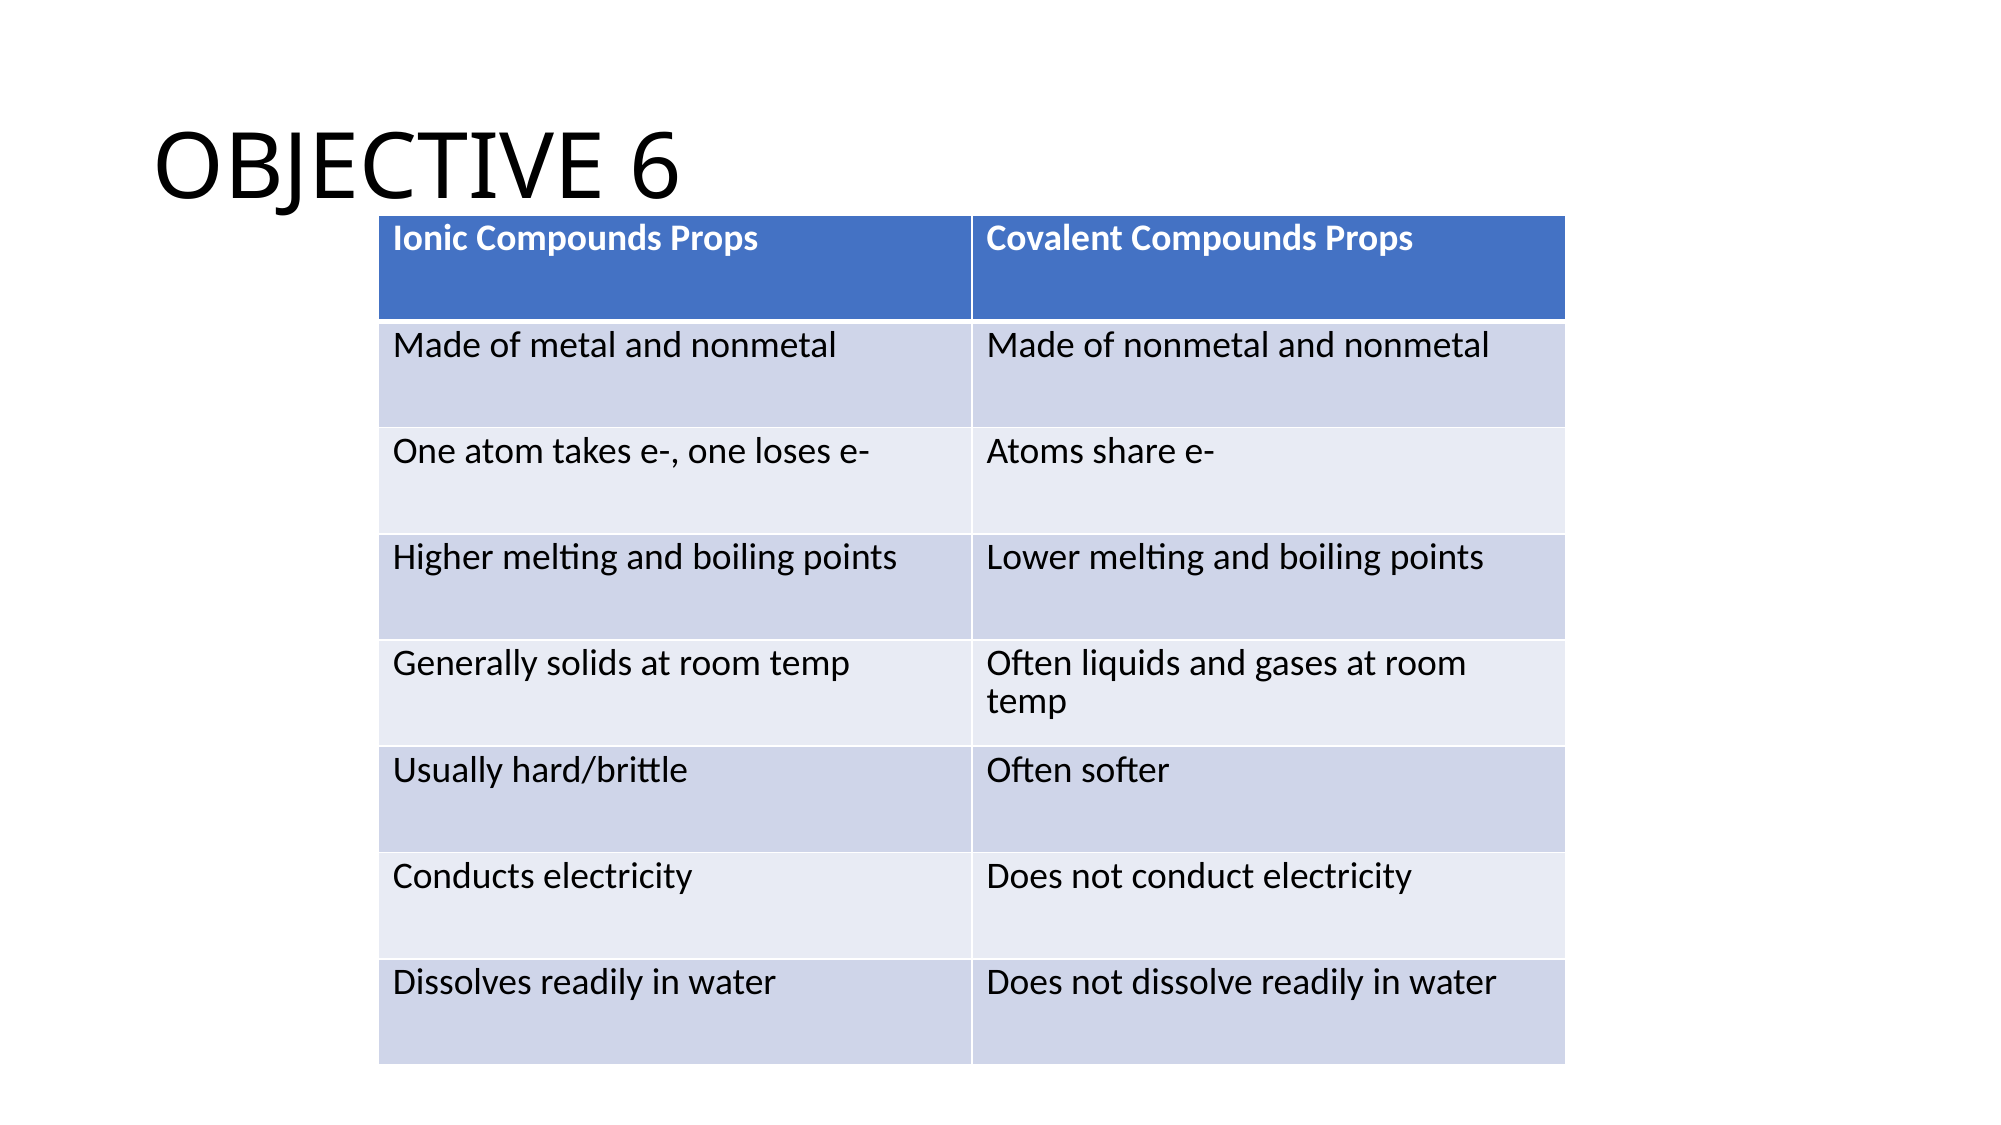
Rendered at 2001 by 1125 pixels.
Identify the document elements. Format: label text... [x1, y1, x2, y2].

table_cell Atoms share e- [973, 428, 1565, 533]
table_header Ionic Compounds Props [379, 216, 971, 319]
table_cell Made of metal and nonmetal [379, 324, 971, 427]
table_cell Often liquids and gases at room temp [973, 641, 1565, 745]
table_cell Made of nonmetal and nonmetal [973, 324, 1565, 427]
table_cell Does not conduct electricity [973, 853, 1565, 958]
table_cell Often softer [973, 747, 1565, 852]
table_cell Dissolves readily in water [379, 960, 971, 1064]
table_cell Does not dissolve readily in water [973, 960, 1565, 1064]
table_cell Usually hard/brittle [379, 747, 971, 852]
title OBJECTIVE 6 [137, 59, 1863, 278]
table_cell Generally solids at room temp [379, 641, 971, 745]
table_header Covalent Compounds Props [973, 216, 1565, 319]
table_cell One atom takes e-, one loses e- [379, 428, 971, 533]
table_cell Higher melting and boiling points [379, 535, 971, 639]
table_cell Lower melting and boiling points [973, 535, 1565, 639]
table_cell Conducts electricity [379, 853, 971, 958]
